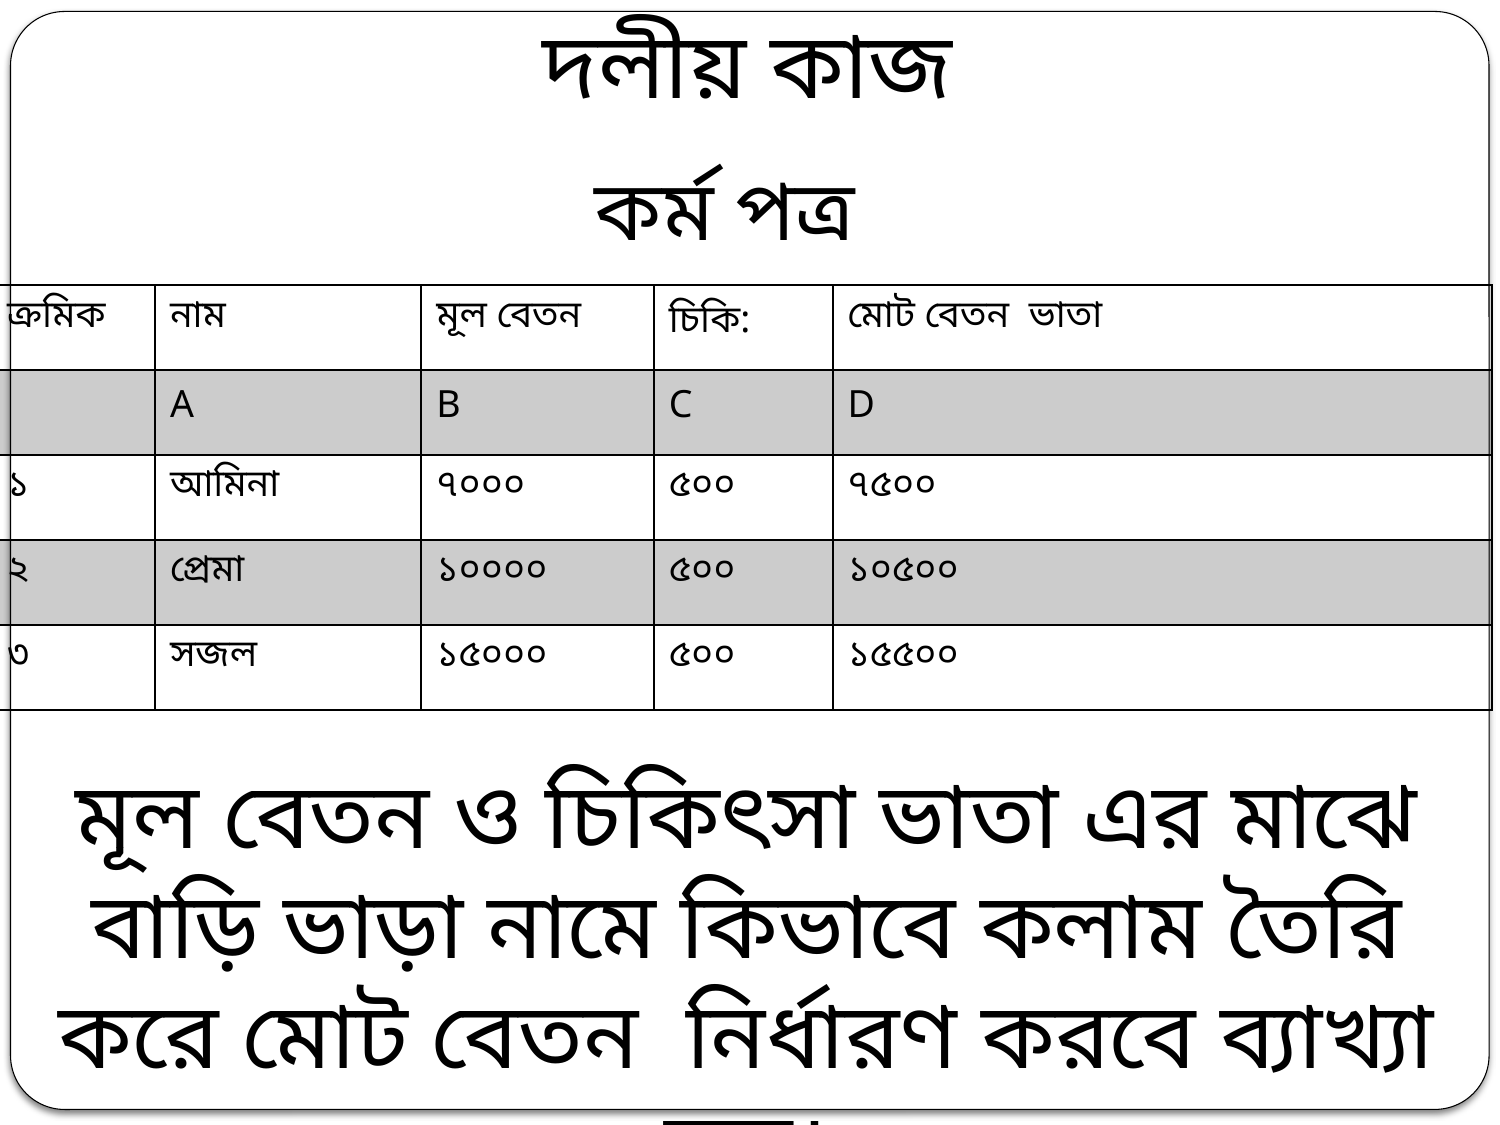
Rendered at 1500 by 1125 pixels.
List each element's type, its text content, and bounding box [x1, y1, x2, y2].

table_cell A [156, 371, 420, 454]
table_cell D [834, 371, 1491, 454]
text_box মূল বেতন ও চিকিৎসা ভাতা এর মাঝে বাড়ি ভাড়া নামে কিভাবে কলাম তৈরি করে মোট বেতন নির্ধারণ করবে ব্যাখ্যা কর। [15, 749, 1478, 1125]
table_cell ৫০০ [655, 541, 832, 624]
table_header চিকি: [655, 286, 832, 369]
table_cell ২ [0, 541, 154, 624]
table_header ক্রমিক [0, 286, 154, 369]
table_cell ১৫০০০ [422, 626, 653, 709]
table_header নাম [156, 286, 420, 369]
table_cell ৫০০ [655, 626, 832, 709]
table_header মূল বেতন [422, 286, 653, 369]
table_cell [0, 371, 154, 454]
table_cell ৭০০০ [422, 456, 653, 539]
table_cell ১ [0, 456, 154, 539]
table_cell C [655, 371, 832, 454]
table_cell আমিনা [156, 456, 420, 539]
table_cell ৩ [0, 626, 154, 709]
table_cell B [422, 371, 653, 454]
table_cell ১০০০০ [422, 541, 653, 624]
table_cell ১০৫০০ [834, 541, 1491, 624]
table_cell সজল [156, 626, 420, 709]
text_box দলীয় কাজ [0, 0, 1497, 138]
table_header মোট বেতন ভাতা [834, 286, 1491, 369]
table_cell ৫০০ [655, 456, 832, 539]
text_box কর্ম পত্র [462, 149, 988, 265]
table_cell ৭৫০০ [834, 456, 1491, 539]
table_cell ১৫৫০০ [834, 626, 1491, 709]
table_cell প্রেমা [156, 541, 420, 624]
